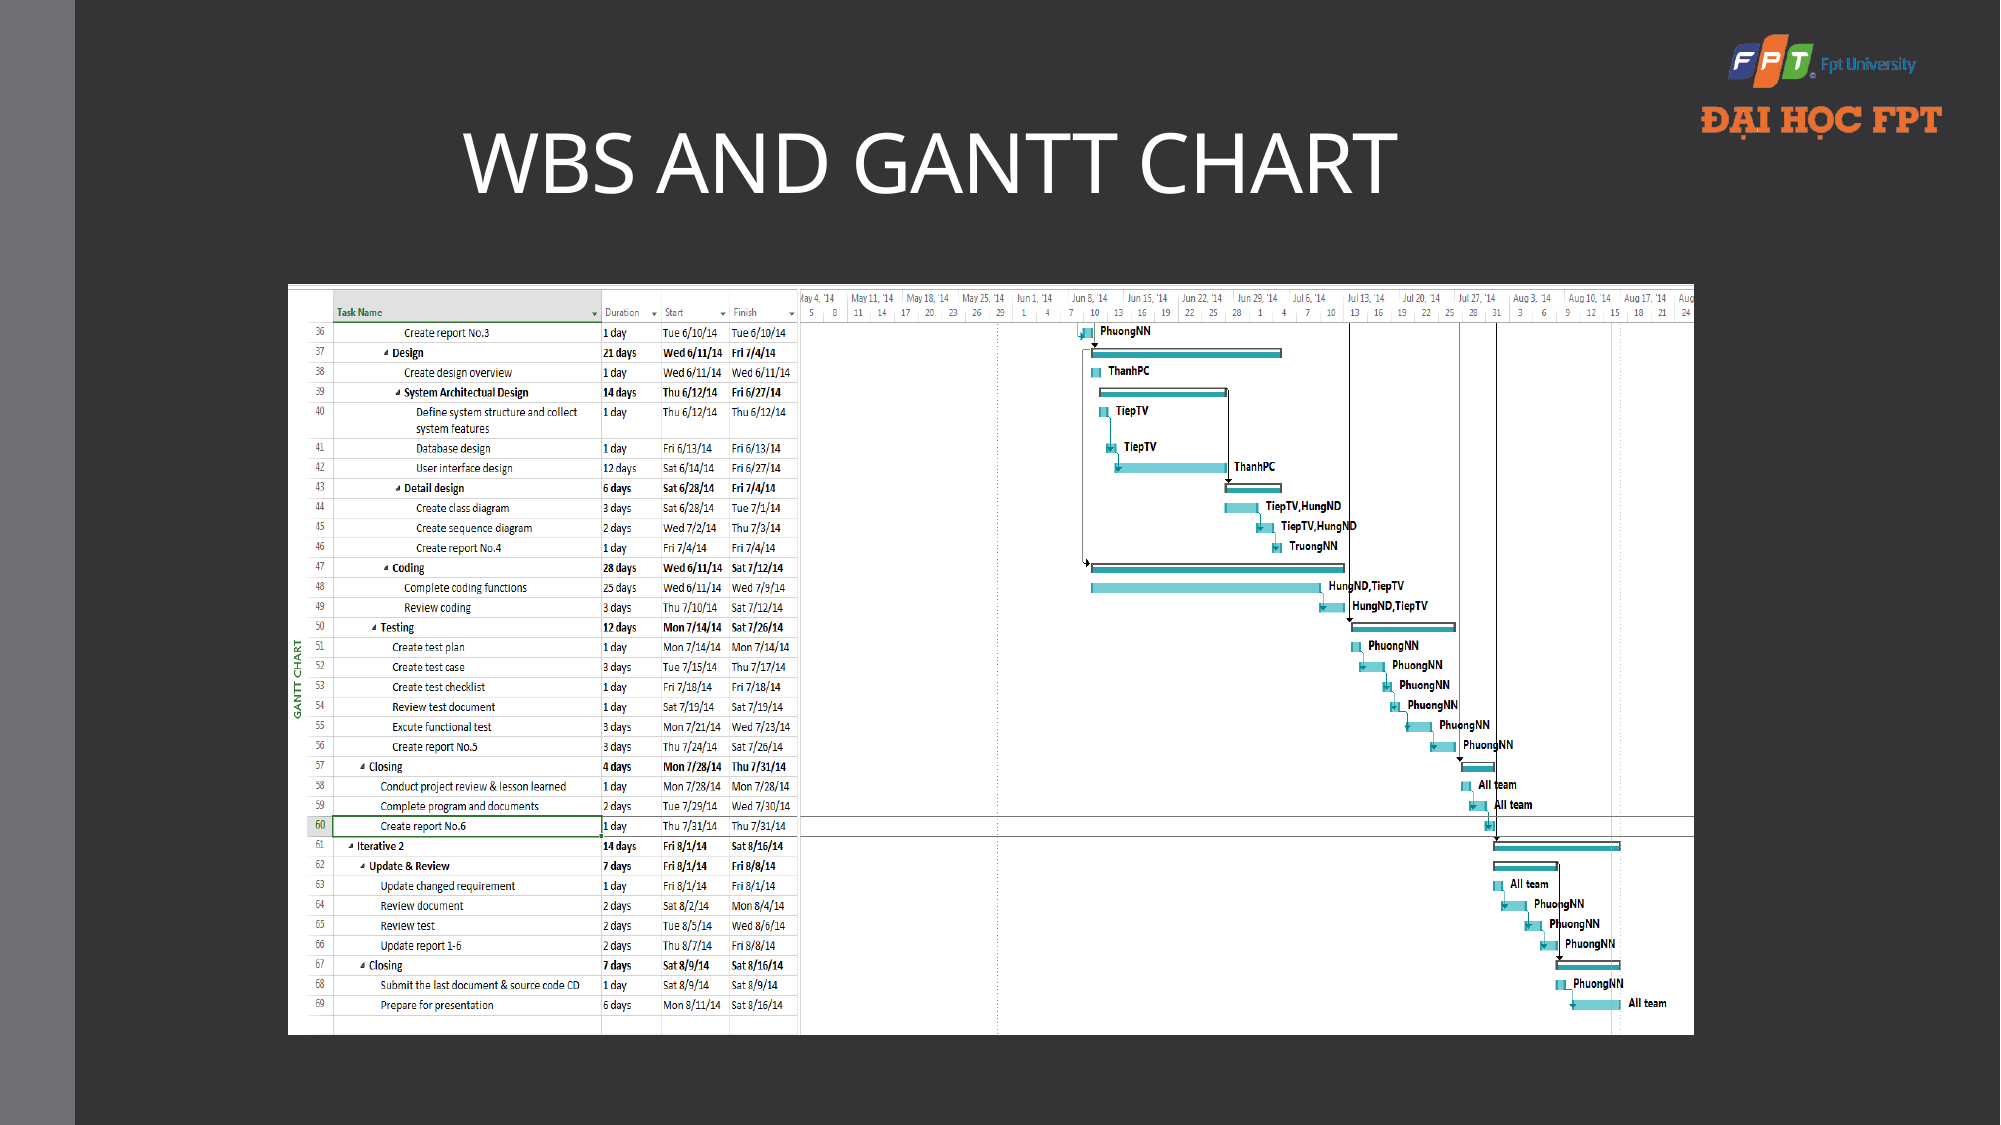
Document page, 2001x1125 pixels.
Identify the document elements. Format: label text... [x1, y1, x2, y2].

picture [288, 284, 1695, 1035]
text_box WBS AND GANTT CHART [158, 65, 1704, 219]
picture [1668, 21, 1975, 154]
